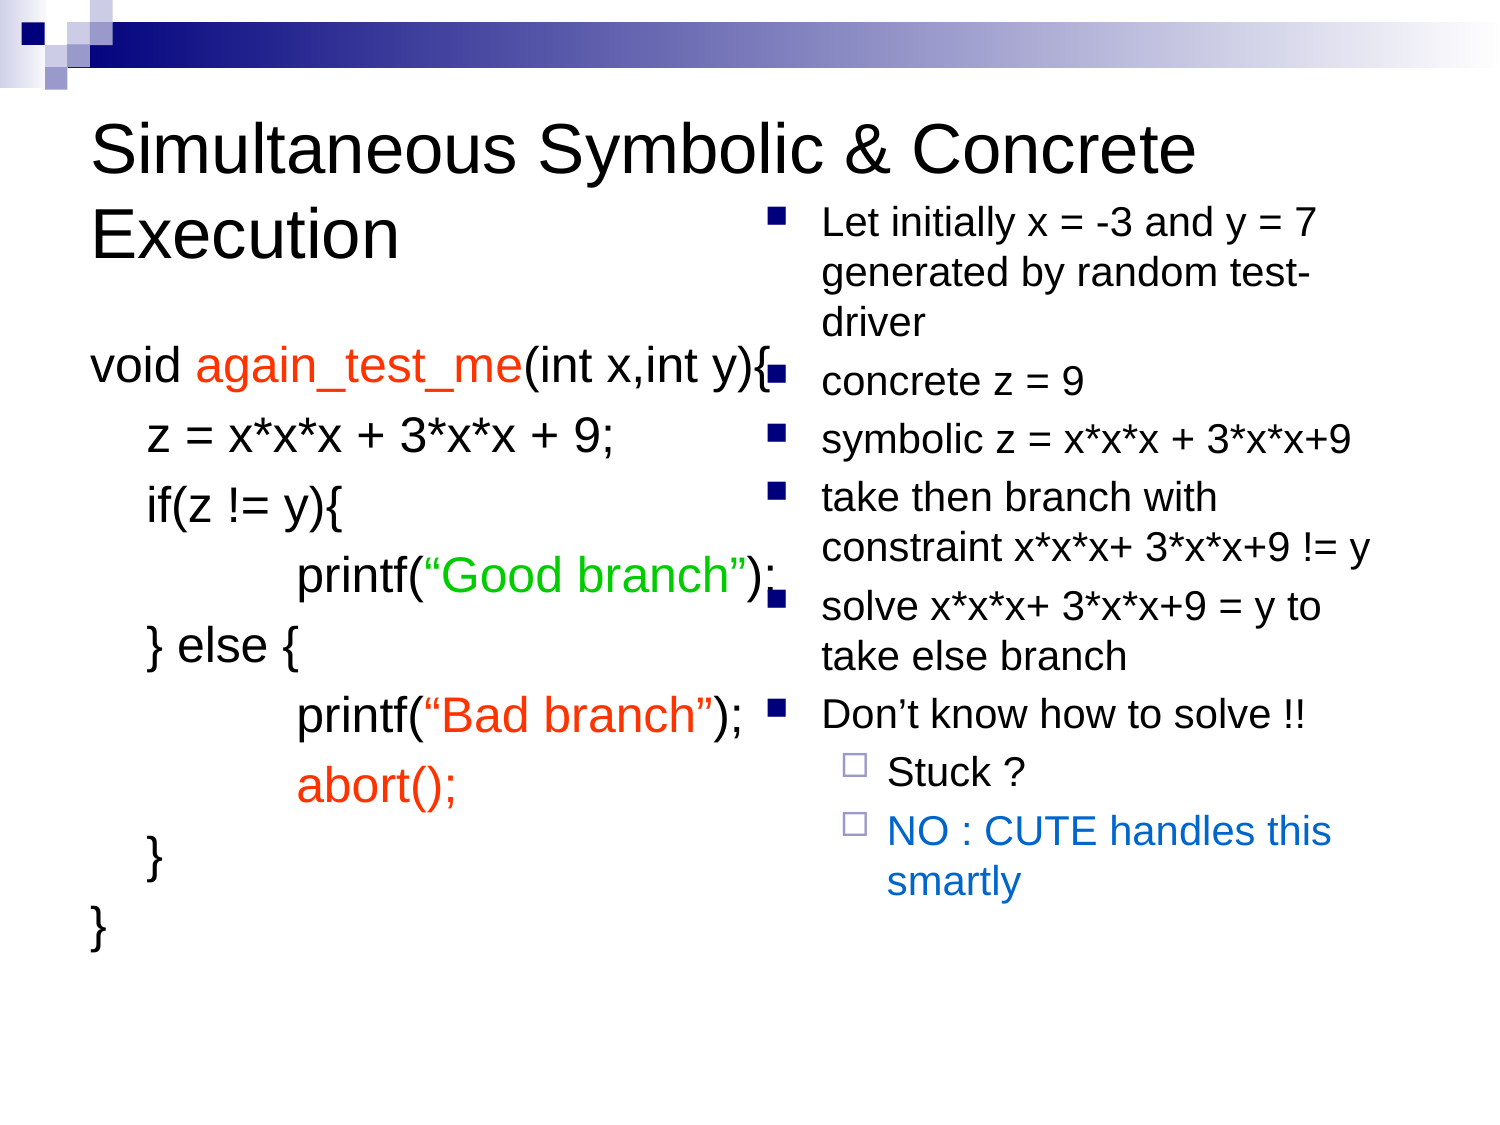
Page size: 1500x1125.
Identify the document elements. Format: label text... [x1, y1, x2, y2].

list void again_test_me(int x,int y){ z = x*x*x + 3*x*x + 9; if(z != y){ printf(“Good branch”); } else { printf(“Bad branch”); abort(); } } [74, 324, 1426, 963]
title Simultaneous Symbolic & Concrete Execution [74, 74, 1426, 301]
list Let initially x = -3 and y = 7 generated by random test-driver concrete z = 9 symbolic z = x*x*x + 3*x*x+9 take then branch with constraint x*x*x+ 3*x*x+9 != y solve x*x*x+ 3*x*x+9 = y to take else branch Don’t know how to solve !! Stuck ? NO : CUTE handles this smartly [749, 187, 1413, 826]
